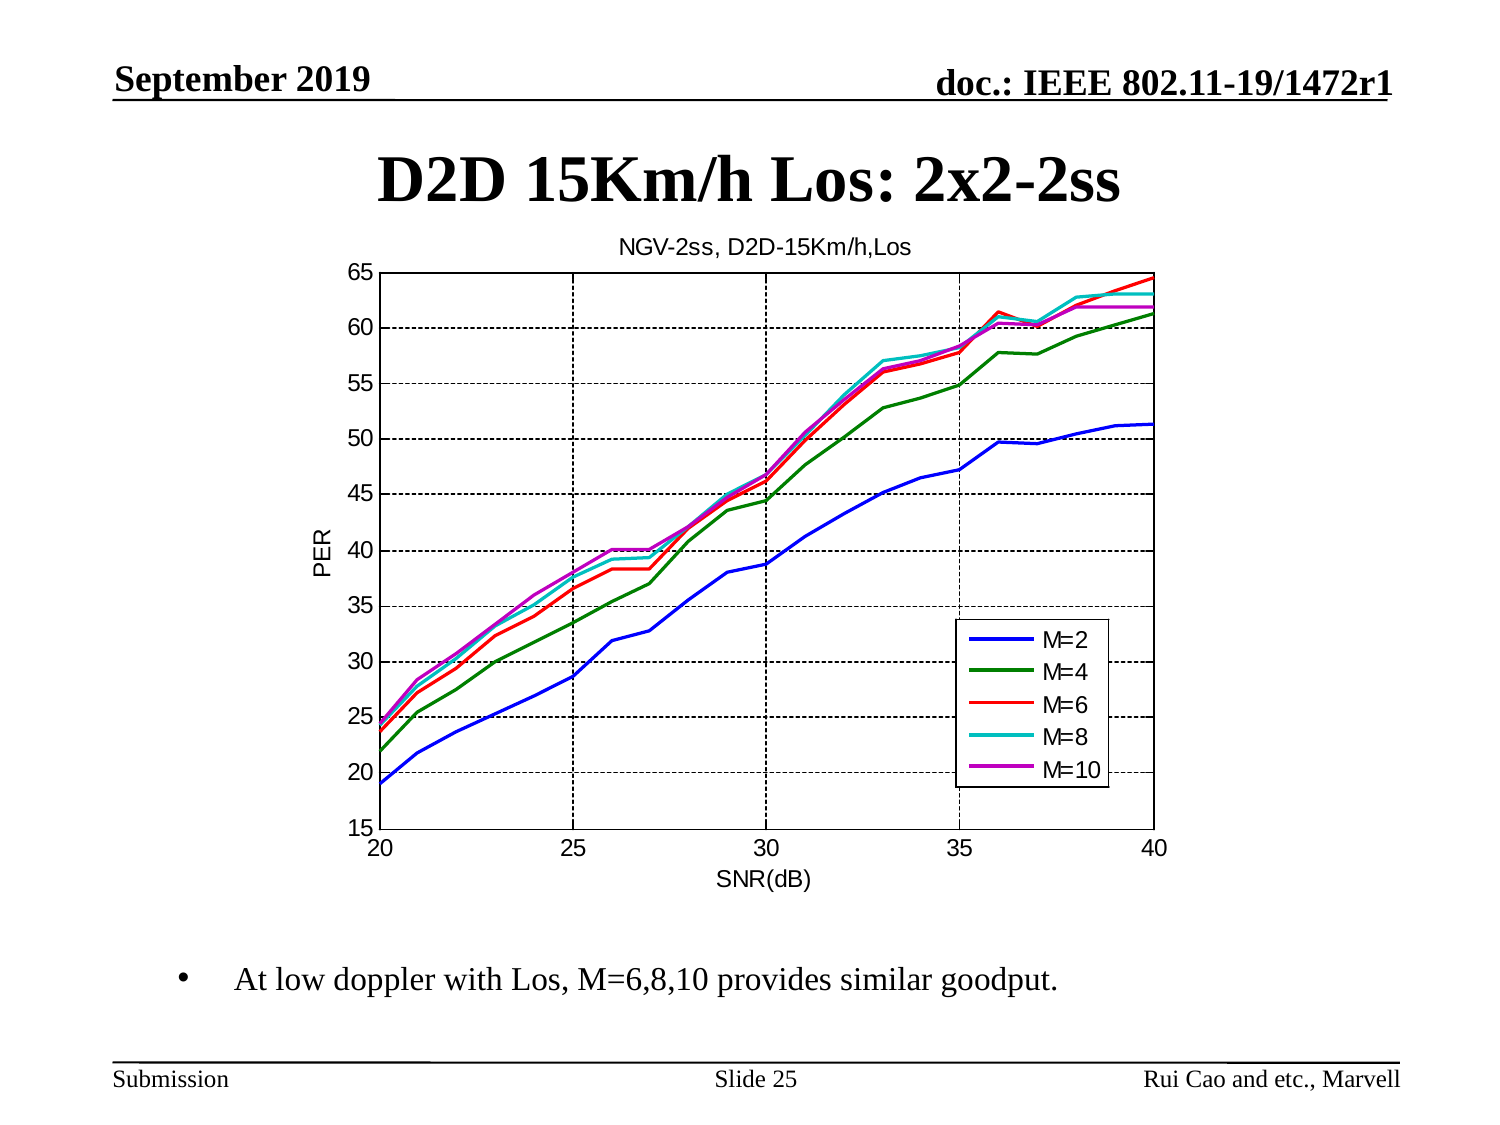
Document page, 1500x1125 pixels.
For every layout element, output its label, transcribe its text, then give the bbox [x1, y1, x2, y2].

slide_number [114, 54, 423, 100]
picture [249, 220, 1251, 905]
slide_number Slide 25 [712, 1061, 800, 1123]
title D2D 15Km/h Los: 2x2-2ss [112, 87, 1388, 263]
list At low doppler with Los, M=6,8,10 provides similar goodput. [162, 949, 1458, 1050]
footer Rui Cao and etc., Marvell [878, 1061, 1402, 1093]
